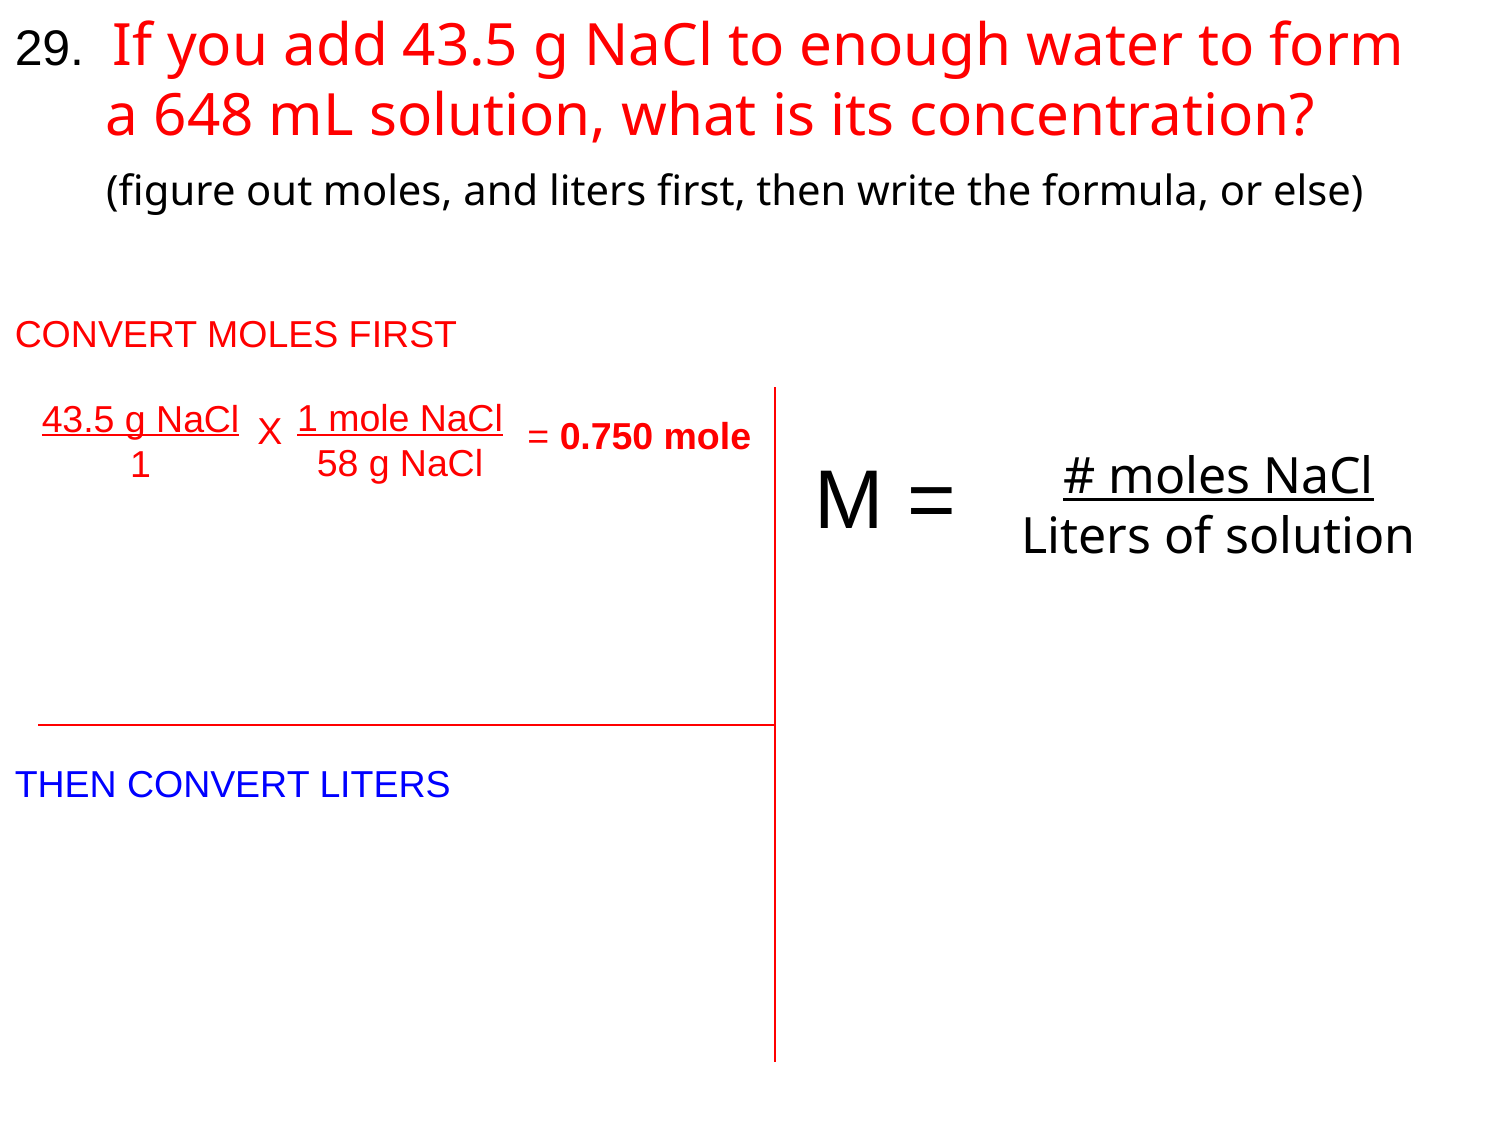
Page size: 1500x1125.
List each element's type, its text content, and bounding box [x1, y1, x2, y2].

text_box CONVERT MOLES FIRST THEN CONVERT LITERS [0, 302, 600, 813]
text_box = 0.750 mole [779, 404, 788, 464]
text_box = 0.750 mole [512, 404, 770, 464]
text_box 43.5 g NaCl 1 [12, 387, 269, 493]
text_box 29. If you add 43.5 g NaCl to enough water to form a 648 mL solution, what is its concentration? (figure out moles, and liters first, then write the formula, or else) [0, 0, 1500, 296]
text_box X [242, 399, 274, 460]
text_box # moles NaCl Liters of solution [999, 436, 1438, 572]
text_box M = [800, 437, 975, 553]
text_box 1 mole NaCl 58 g NaCl [274, 386, 525, 492]
